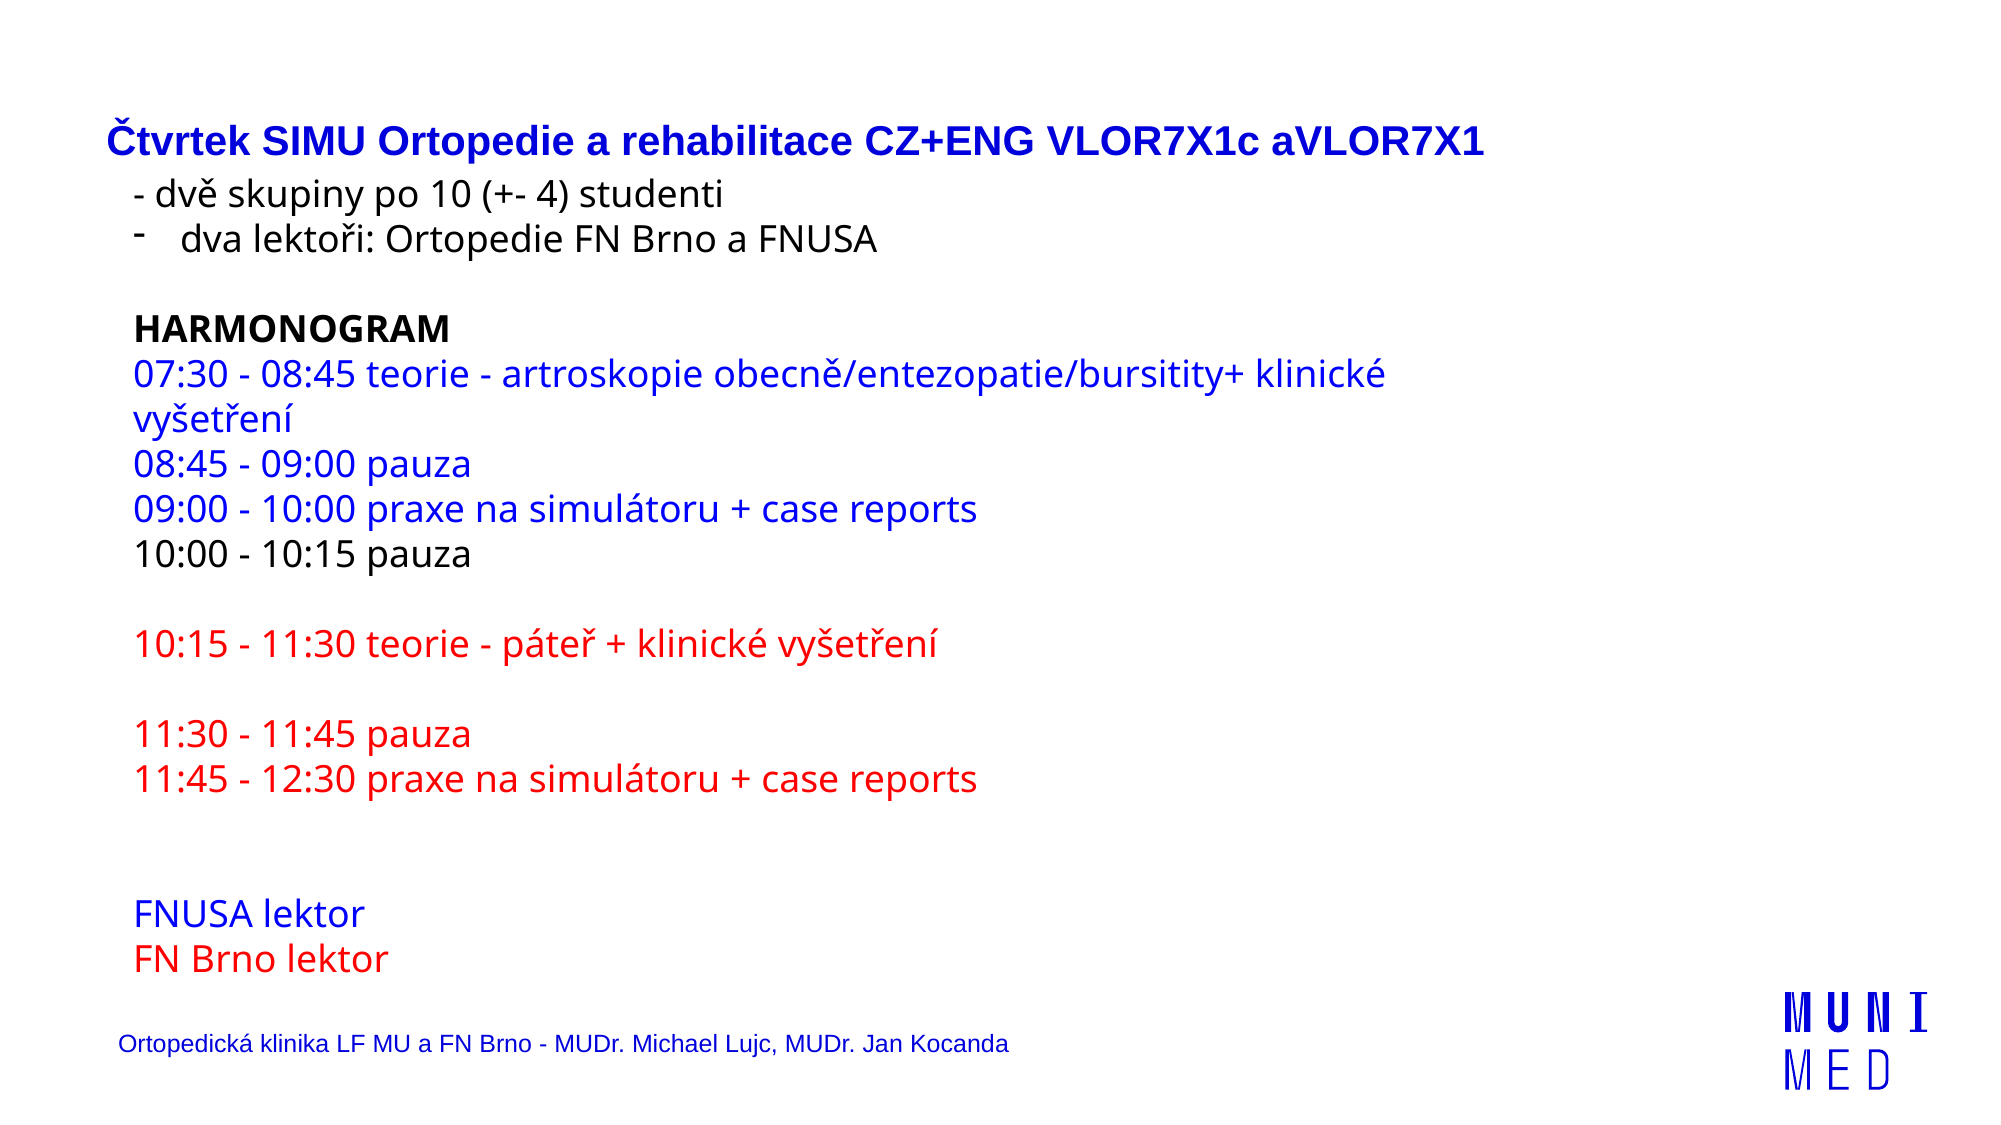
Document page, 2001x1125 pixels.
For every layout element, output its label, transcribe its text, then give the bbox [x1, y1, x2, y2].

list - dvě skupiny po 10 (+- 4) studenti dva lektoři: Ortopedie FN Brno a FNUSA HARMONOGRAM 07:30 - 08:45 teorie - artroskopie obecně/entezopatie/bursitity+ klinické vyšetření 08:45 - 09:00 pauza 09:00 - 10:00 praxe na simulátoru + case reports 10:00 - 10:15 pauza 10:15 - 11:30 teorie - páteř + klinické vyšetření 11:30 - 11:45 pauza 11:45 - 12:30 praxe na simulátoru + case reports FNUSA lektor FN Brno lektor [118, 112, 1523, 1123]
title Čtvrtek SIMU Ortopedie a rehabilitace CZ+ENG VLOR7X1c aVLOR7X1 [106, 80, 1871, 155]
